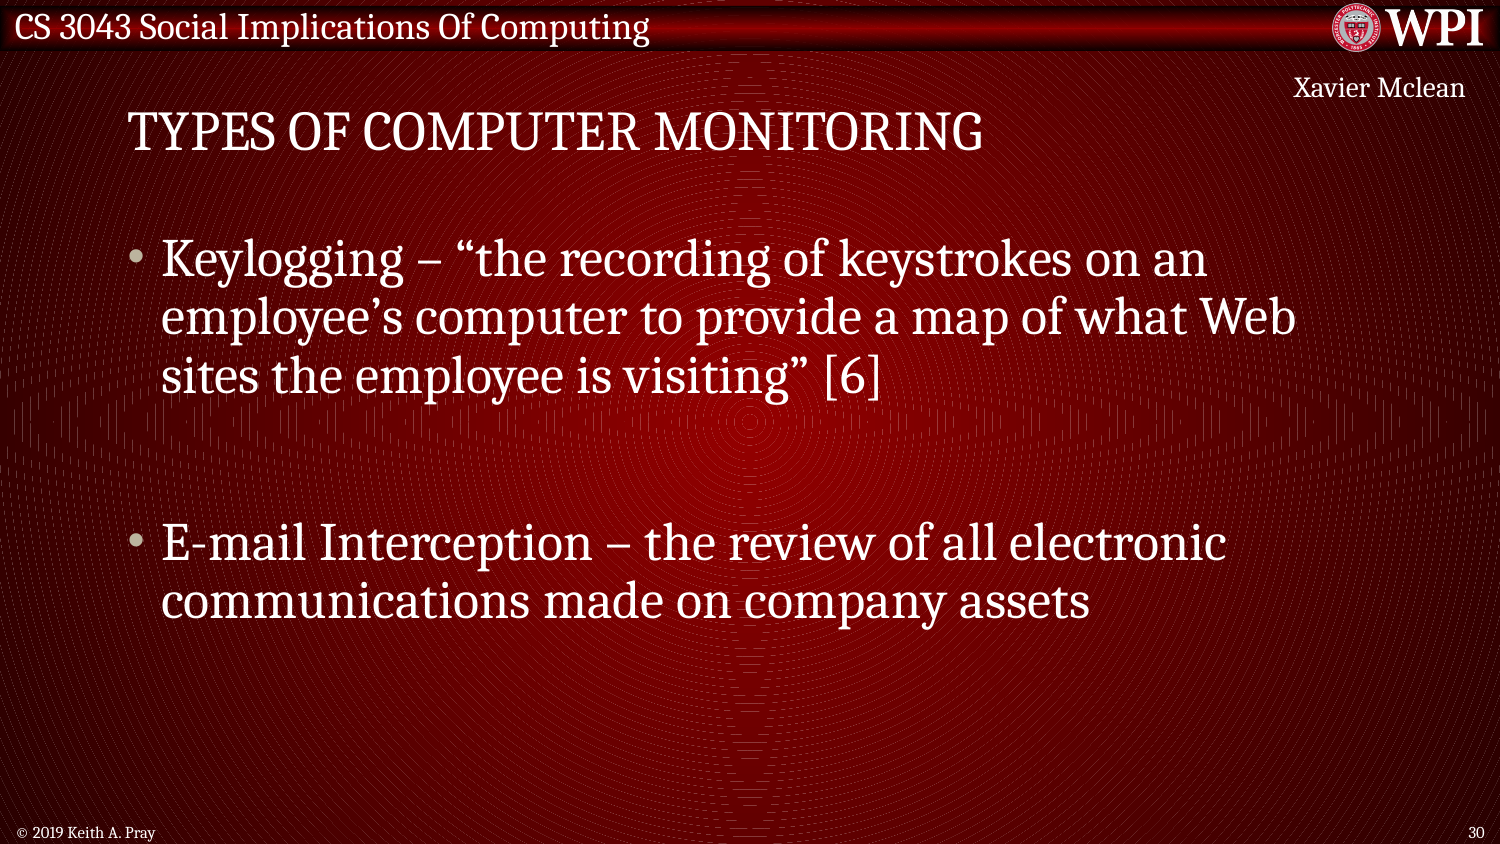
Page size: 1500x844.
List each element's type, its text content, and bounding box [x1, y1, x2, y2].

slide_number 30 [1397, 819, 1500, 844]
title Types of Computer Monitoring [112, 59, 1388, 210]
picture [1332, 3, 1483, 52]
text_box Xavier Mclean [1123, 61, 1481, 111]
footer © 2019 Keith A. Pray [0, 819, 913, 844]
list Keylogging – “the recording of keystrokes on an employee’s computer to provide a map of what Web sites the employee is visiting” [6] E-mail Interception – the review of all electronic communications made on company assets [112, 221, 1369, 772]
